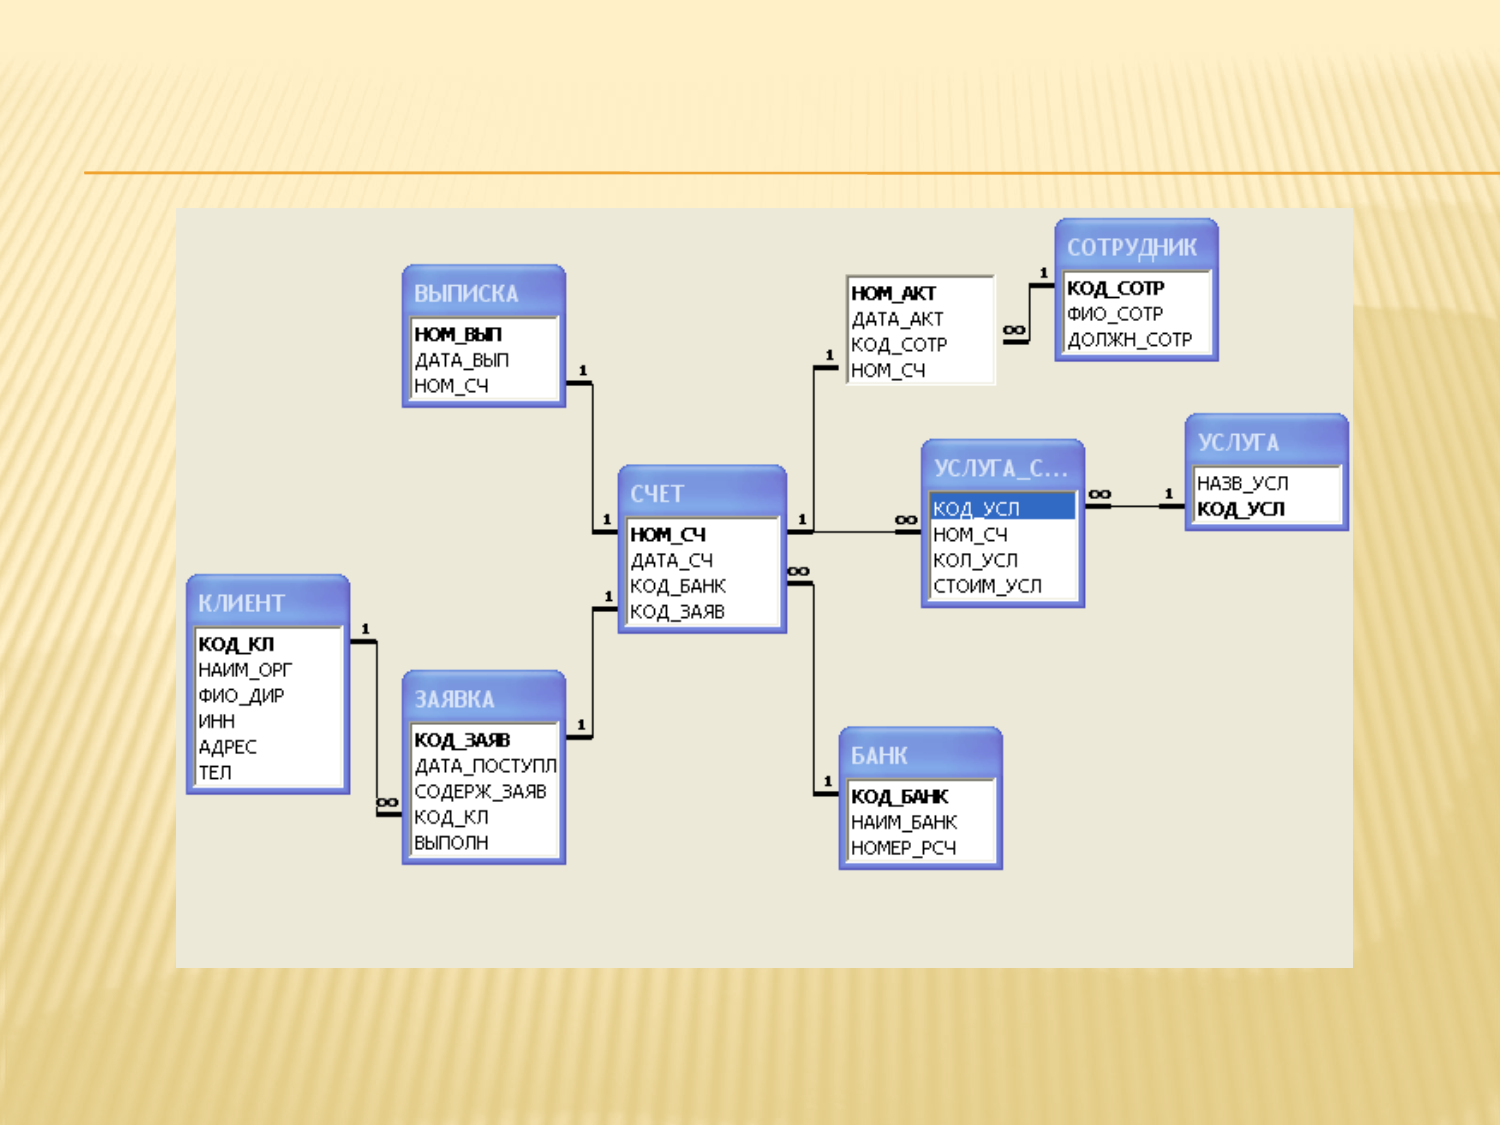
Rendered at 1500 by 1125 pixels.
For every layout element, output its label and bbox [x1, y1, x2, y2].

picture [176, 207, 1353, 969]
